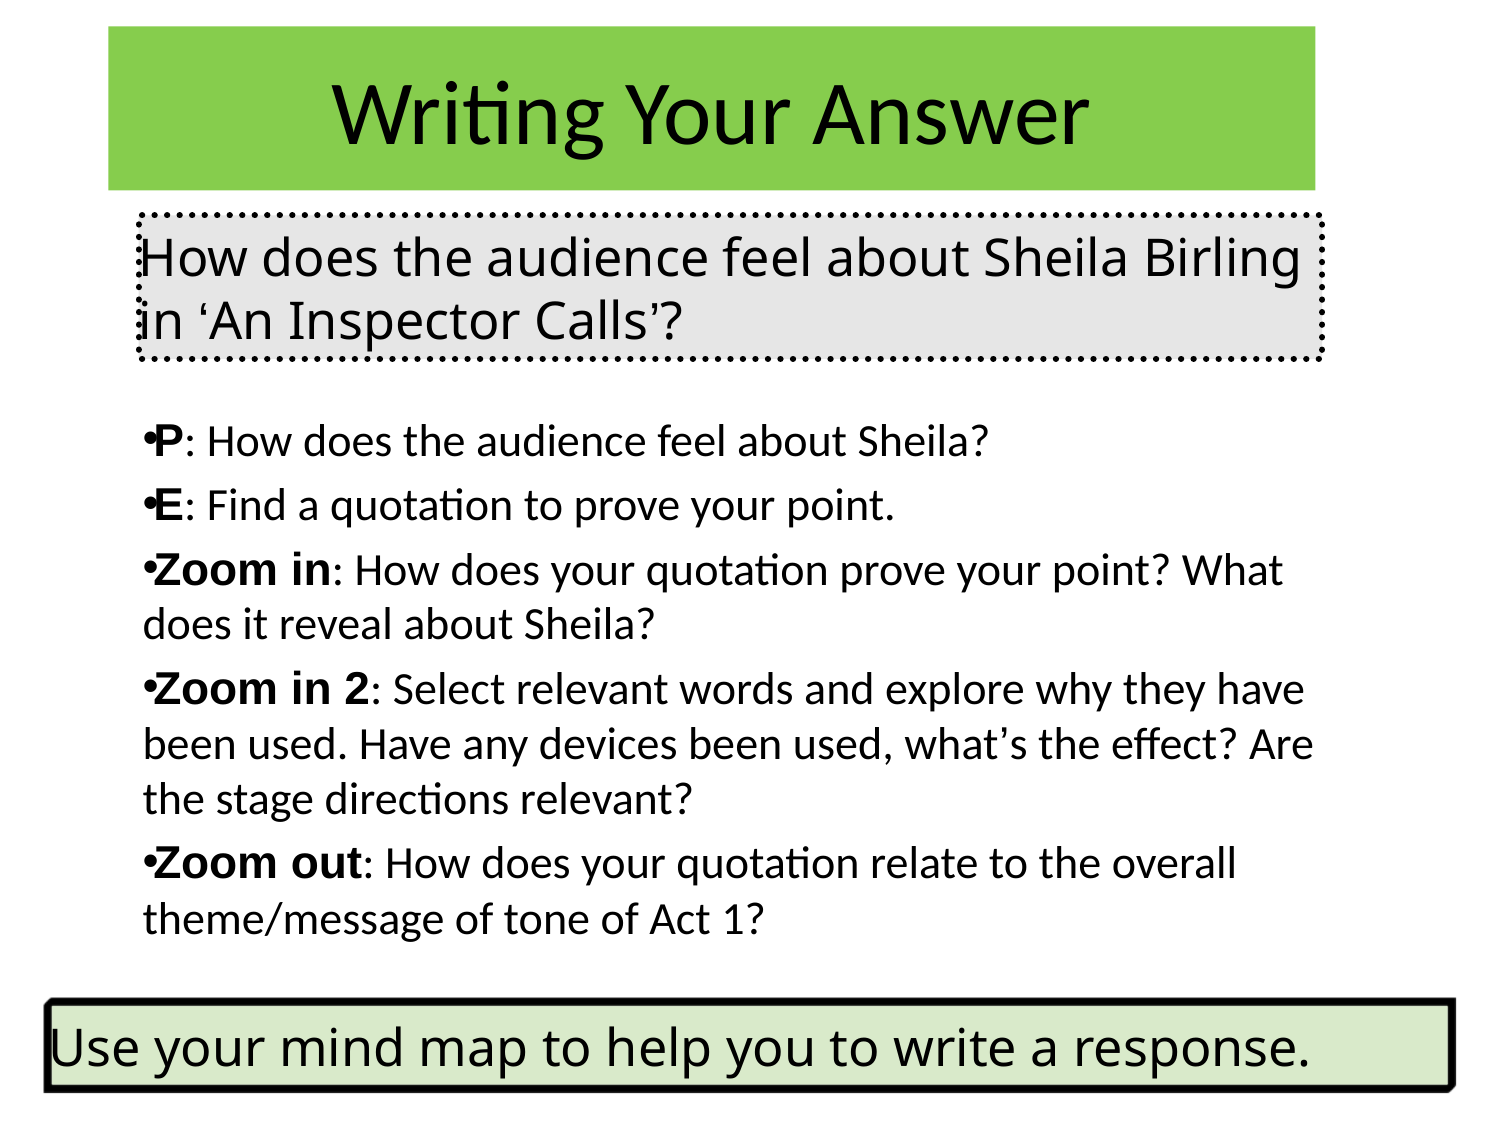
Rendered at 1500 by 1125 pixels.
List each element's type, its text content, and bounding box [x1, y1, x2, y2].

text_box How does the audience feel about Sheila Birling in ‘An Inspector Calls’? [138, 215, 1323, 359]
title Writing Your Answer [108, 26, 1316, 191]
list P: How does the audience feel about Sheila? E: Find a quotation to prove your point. Zoom in: How does your quotation prove your point? What does it reveal about Sheila? Zoom in 2: Select relevant words and explore why they have been used. Have any devices been used, what’s the effect? Are the stage directions relevant? Zoom out: How does your quotation relate to the overall theme/message of tone of Act 1? [127, 402, 1335, 954]
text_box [42, 995, 1458, 1095]
